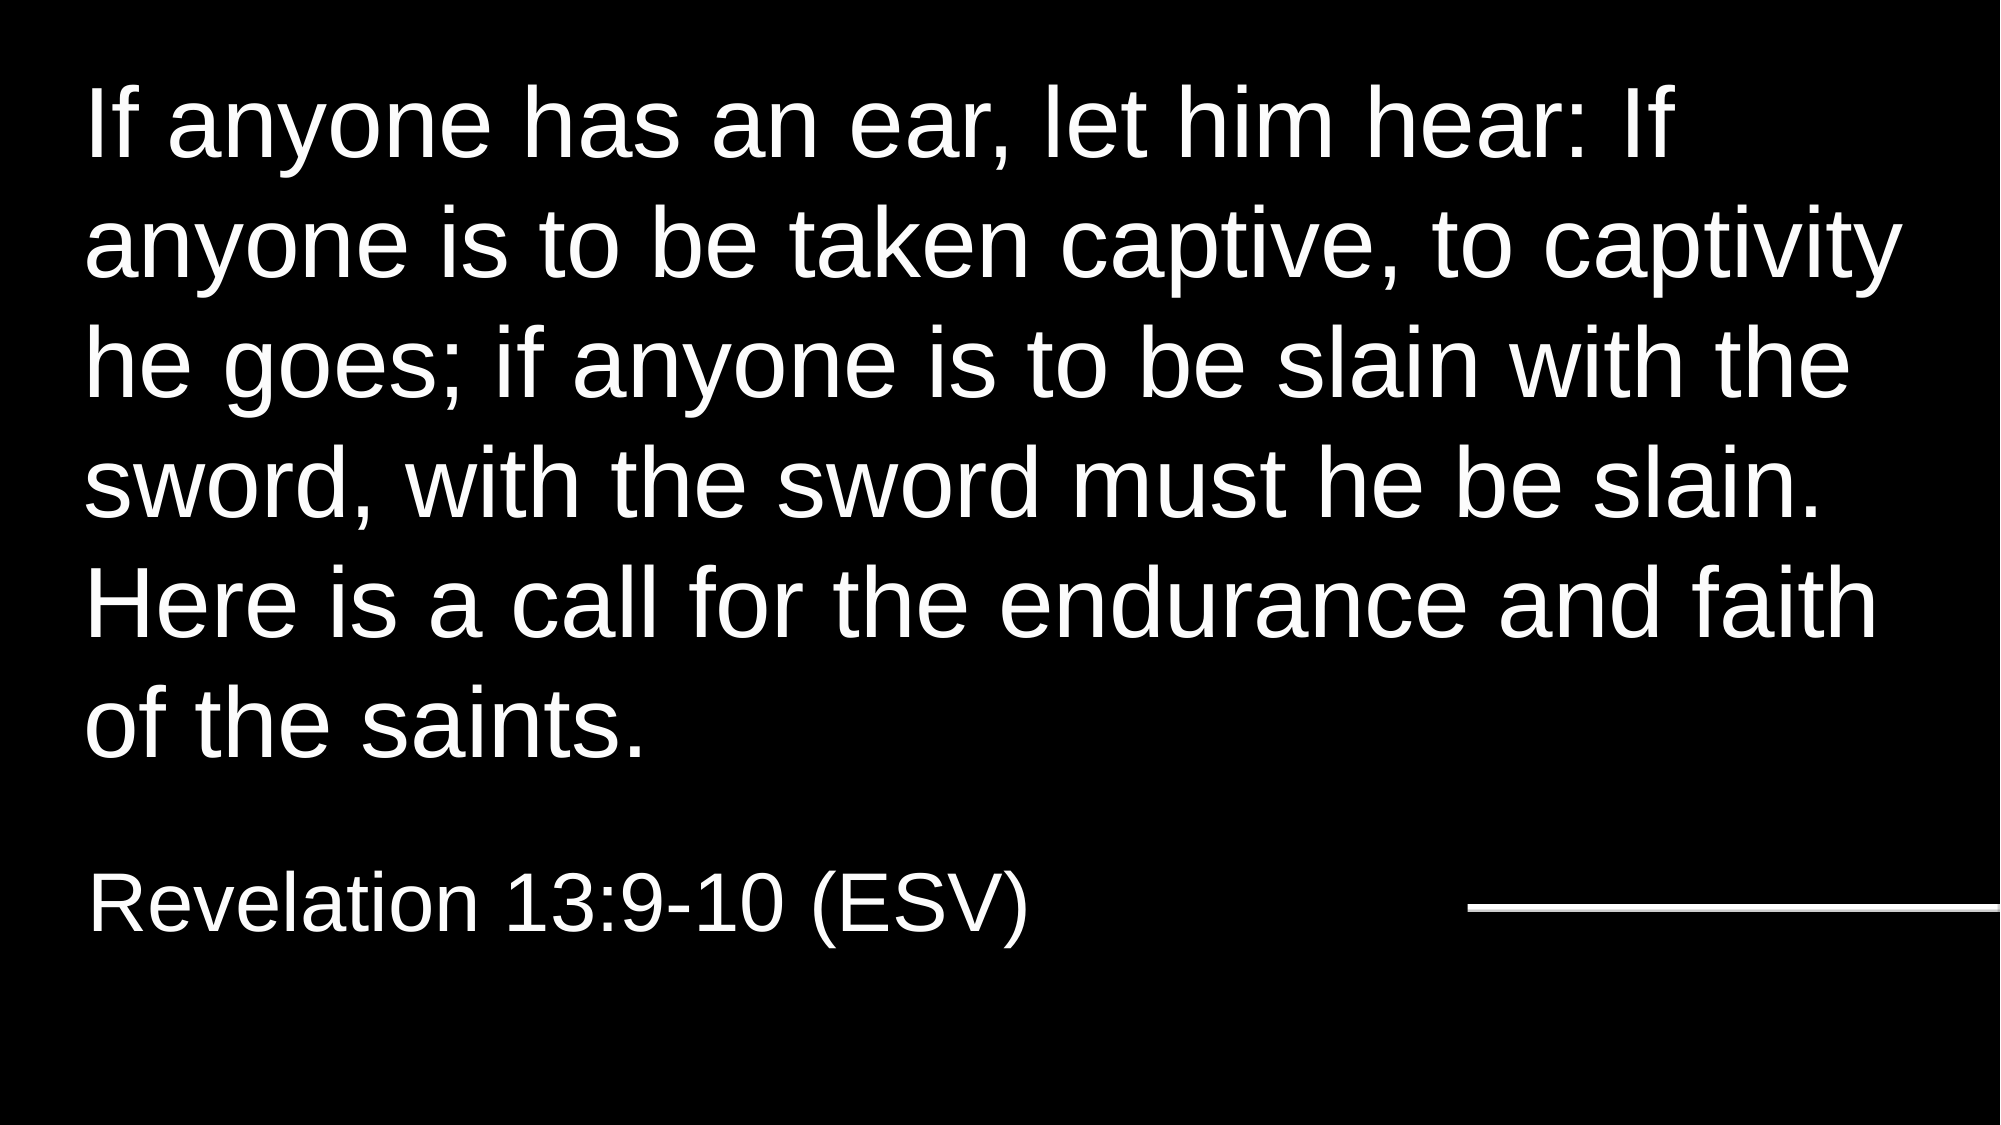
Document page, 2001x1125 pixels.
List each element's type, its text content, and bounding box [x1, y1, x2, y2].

list If anyone has an ear, let him hear: If anyone is to be taken captive, to captivity he goes; if anyone is to be slain with the sword, with the sword must he be slain. Here is a call for the endurance and faith of the saints. [68, 50, 1924, 843]
picture [1466, 904, 2000, 913]
title Revelation 13:9-10 (ESV) [72, 836, 1928, 973]
